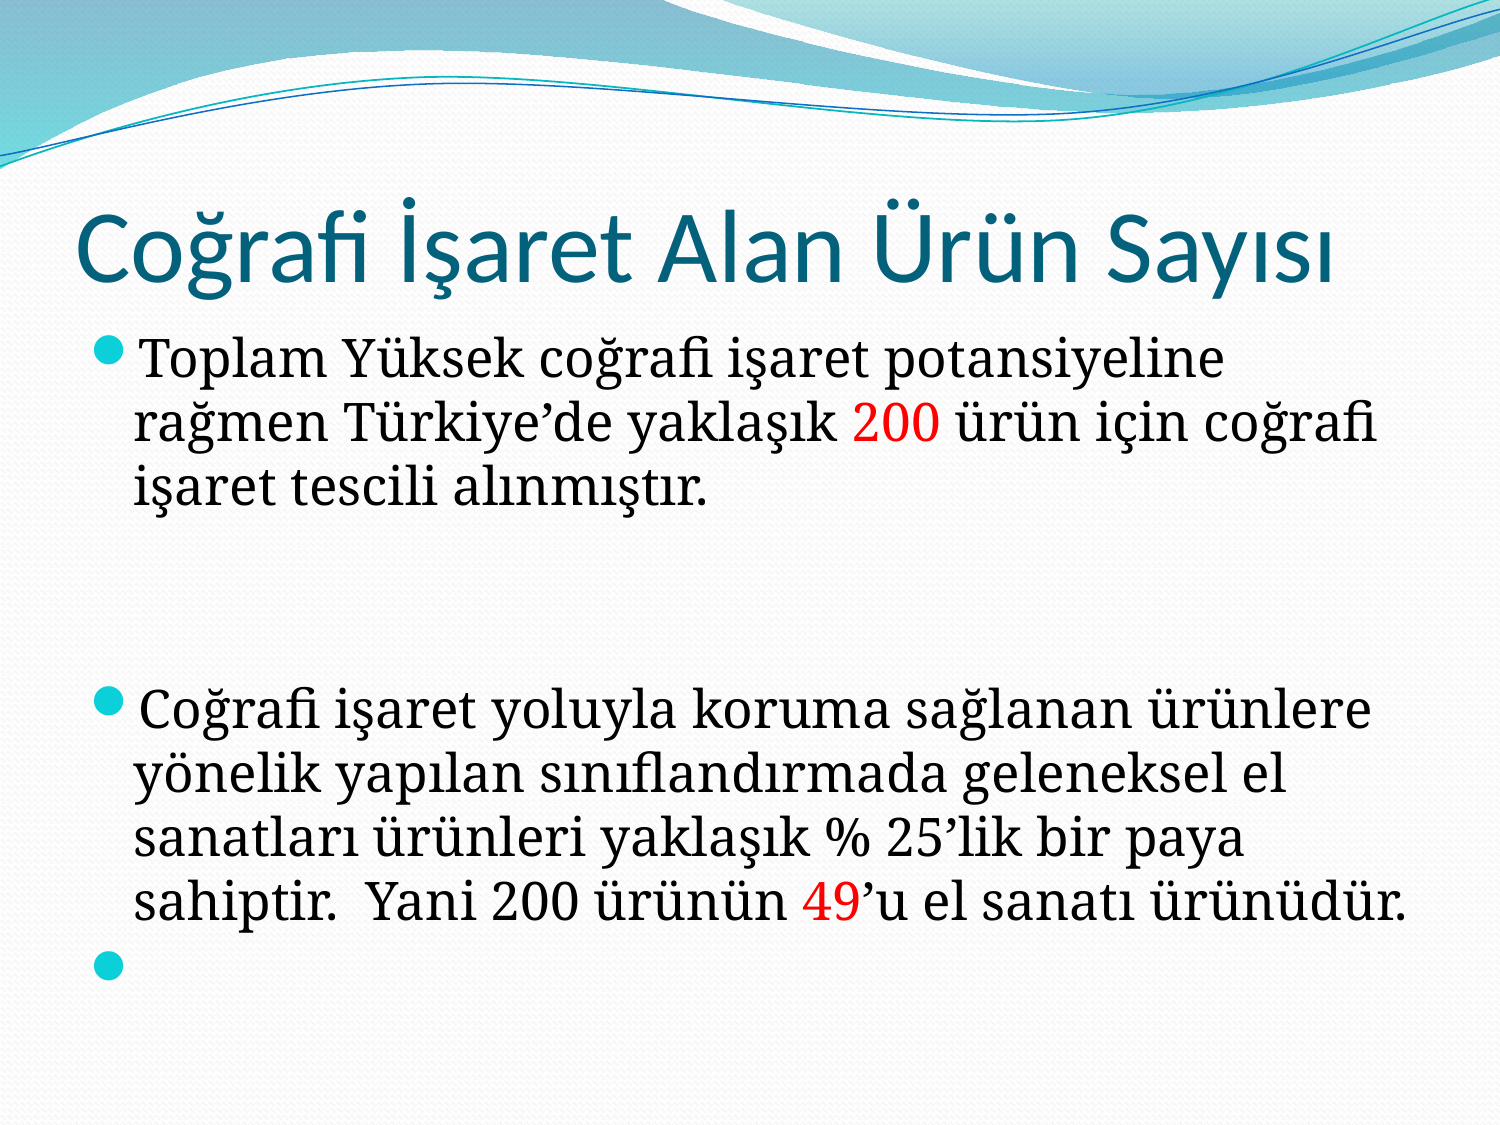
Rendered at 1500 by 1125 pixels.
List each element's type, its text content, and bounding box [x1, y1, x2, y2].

title Coğrafi İşaret Alan Ürün Sayısı [75, 115, 1425, 303]
list Toplam Yüksek coğrafi işaret potansiyeline rağmen Türkiye’de yaklaşık 200 ürün için coğrafi işaret tescili alınmıştır. Coğrafi işaret yoluyla koruma sağlanan ürünlere yönelik yapılan sınıflandırmada geleneksel el sanatları ürünleri yaklaşık % 25’lik bir paya sahiptir. Yani 200 ürünün 49’u el sanatı ürünüdür. [75, 317, 1425, 1038]
